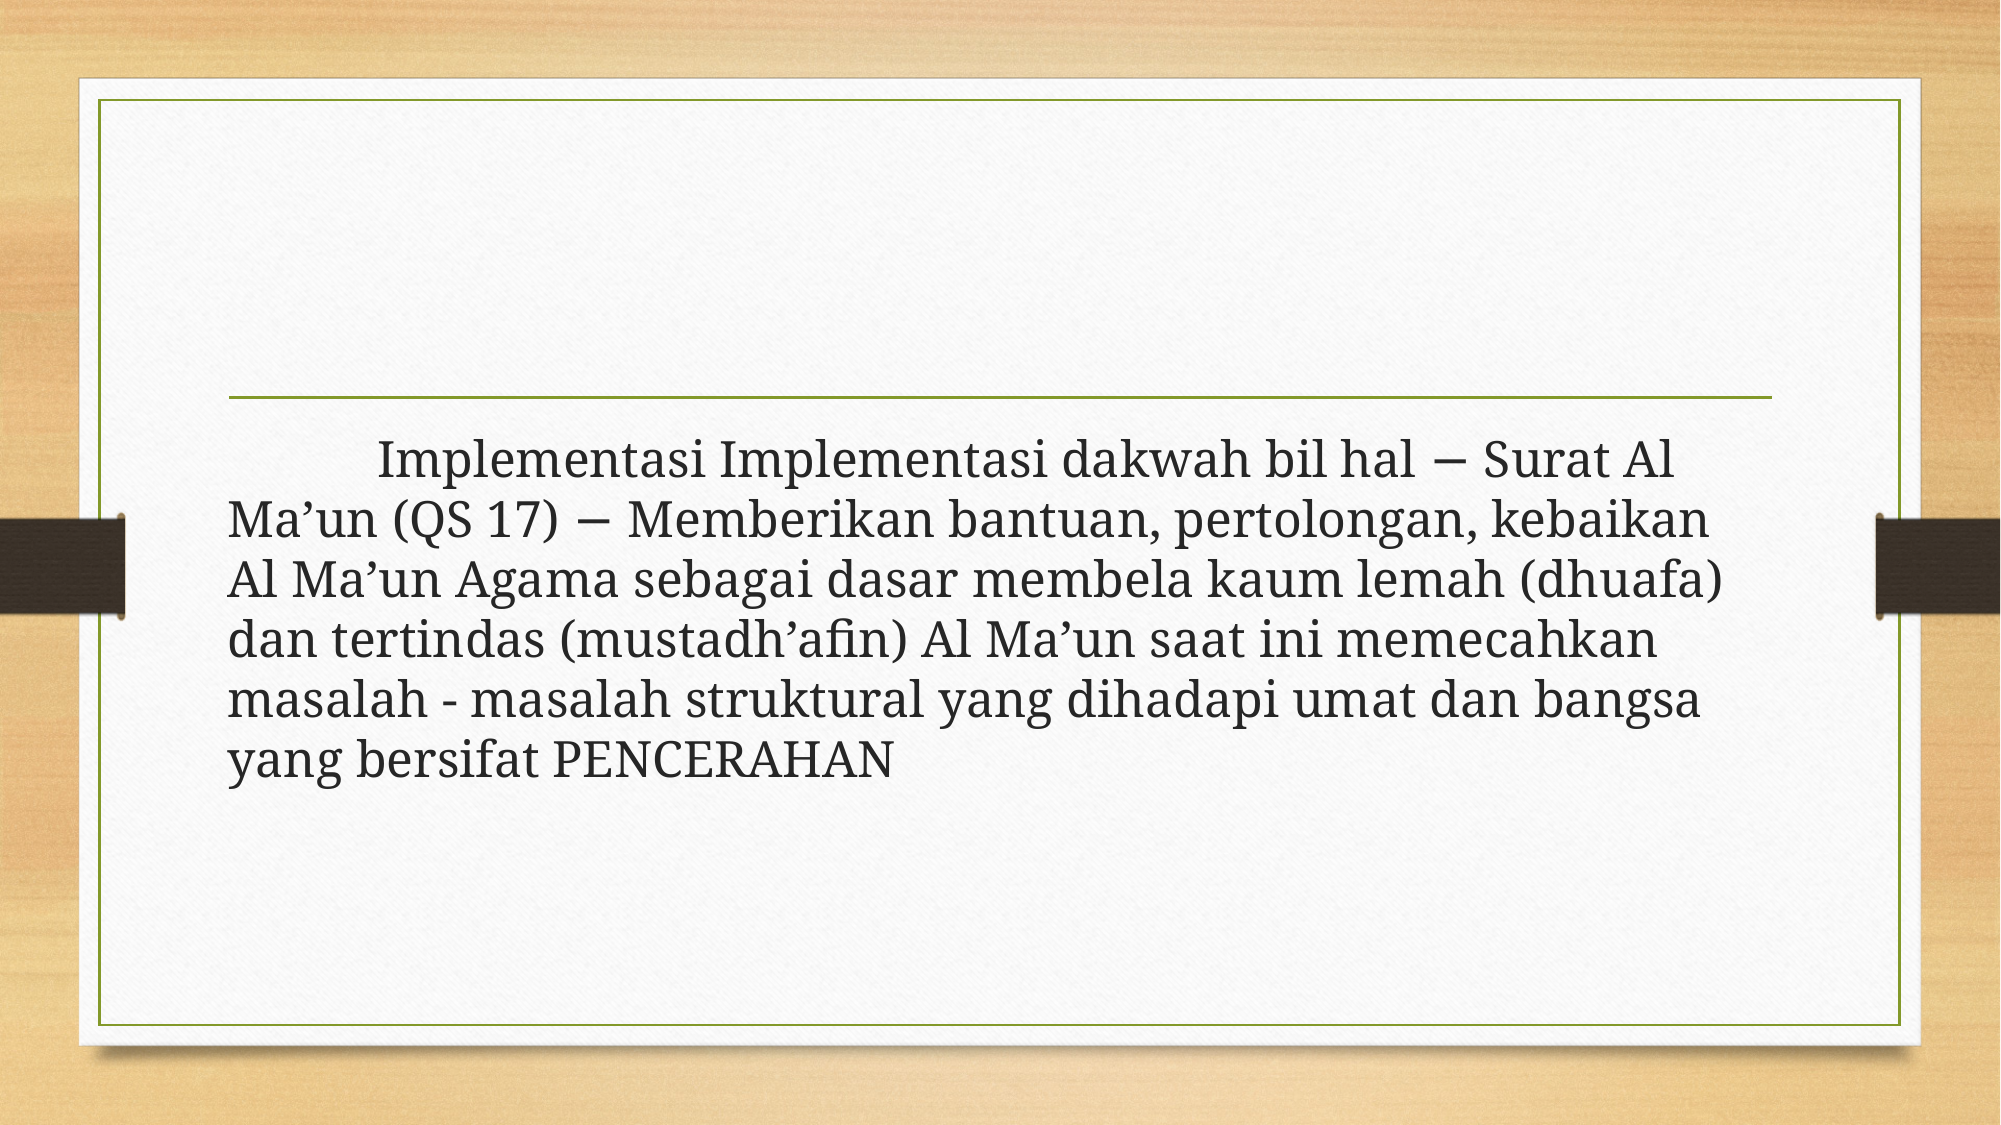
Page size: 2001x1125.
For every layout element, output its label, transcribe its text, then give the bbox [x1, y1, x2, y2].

picture [0, 0, 2001, 1125]
list Implementasi Implementasi dakwah bil hal − Surat Al Ma’un (QS 17) − Memberikan bantuan, pertolongan, kebaikan Al Ma’un Agama sebagai dasar membela kaum lemah (dhuafa) dan tertindas (mustadh’afin) Al Ma’un saat ini memecahkan masalah - masalah struktural yang dihadapi umat dan bangsa yang bersifat PENCERAHAN [212, 419, 1788, 964]
